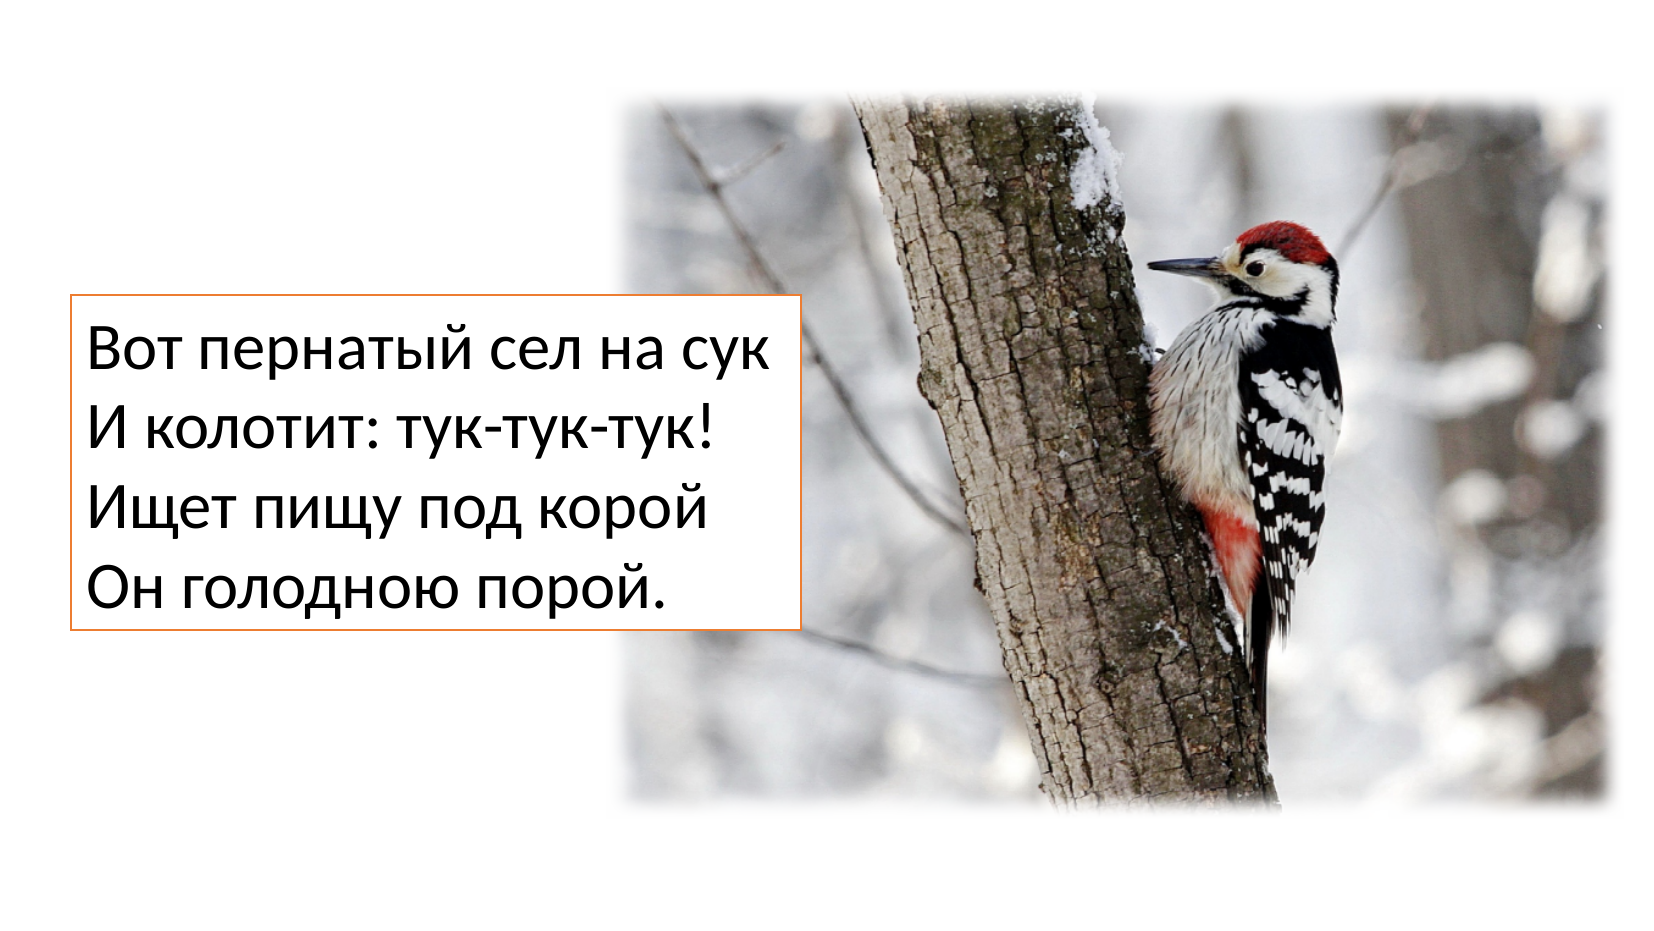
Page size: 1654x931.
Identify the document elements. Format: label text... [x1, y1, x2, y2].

text_box Вот пернатый сел на сук И колотит: тук-тук-тук! Ищет пищу под корой Он голодною порой. [70, 294, 606, 631]
picture [606, 87, 1624, 819]
